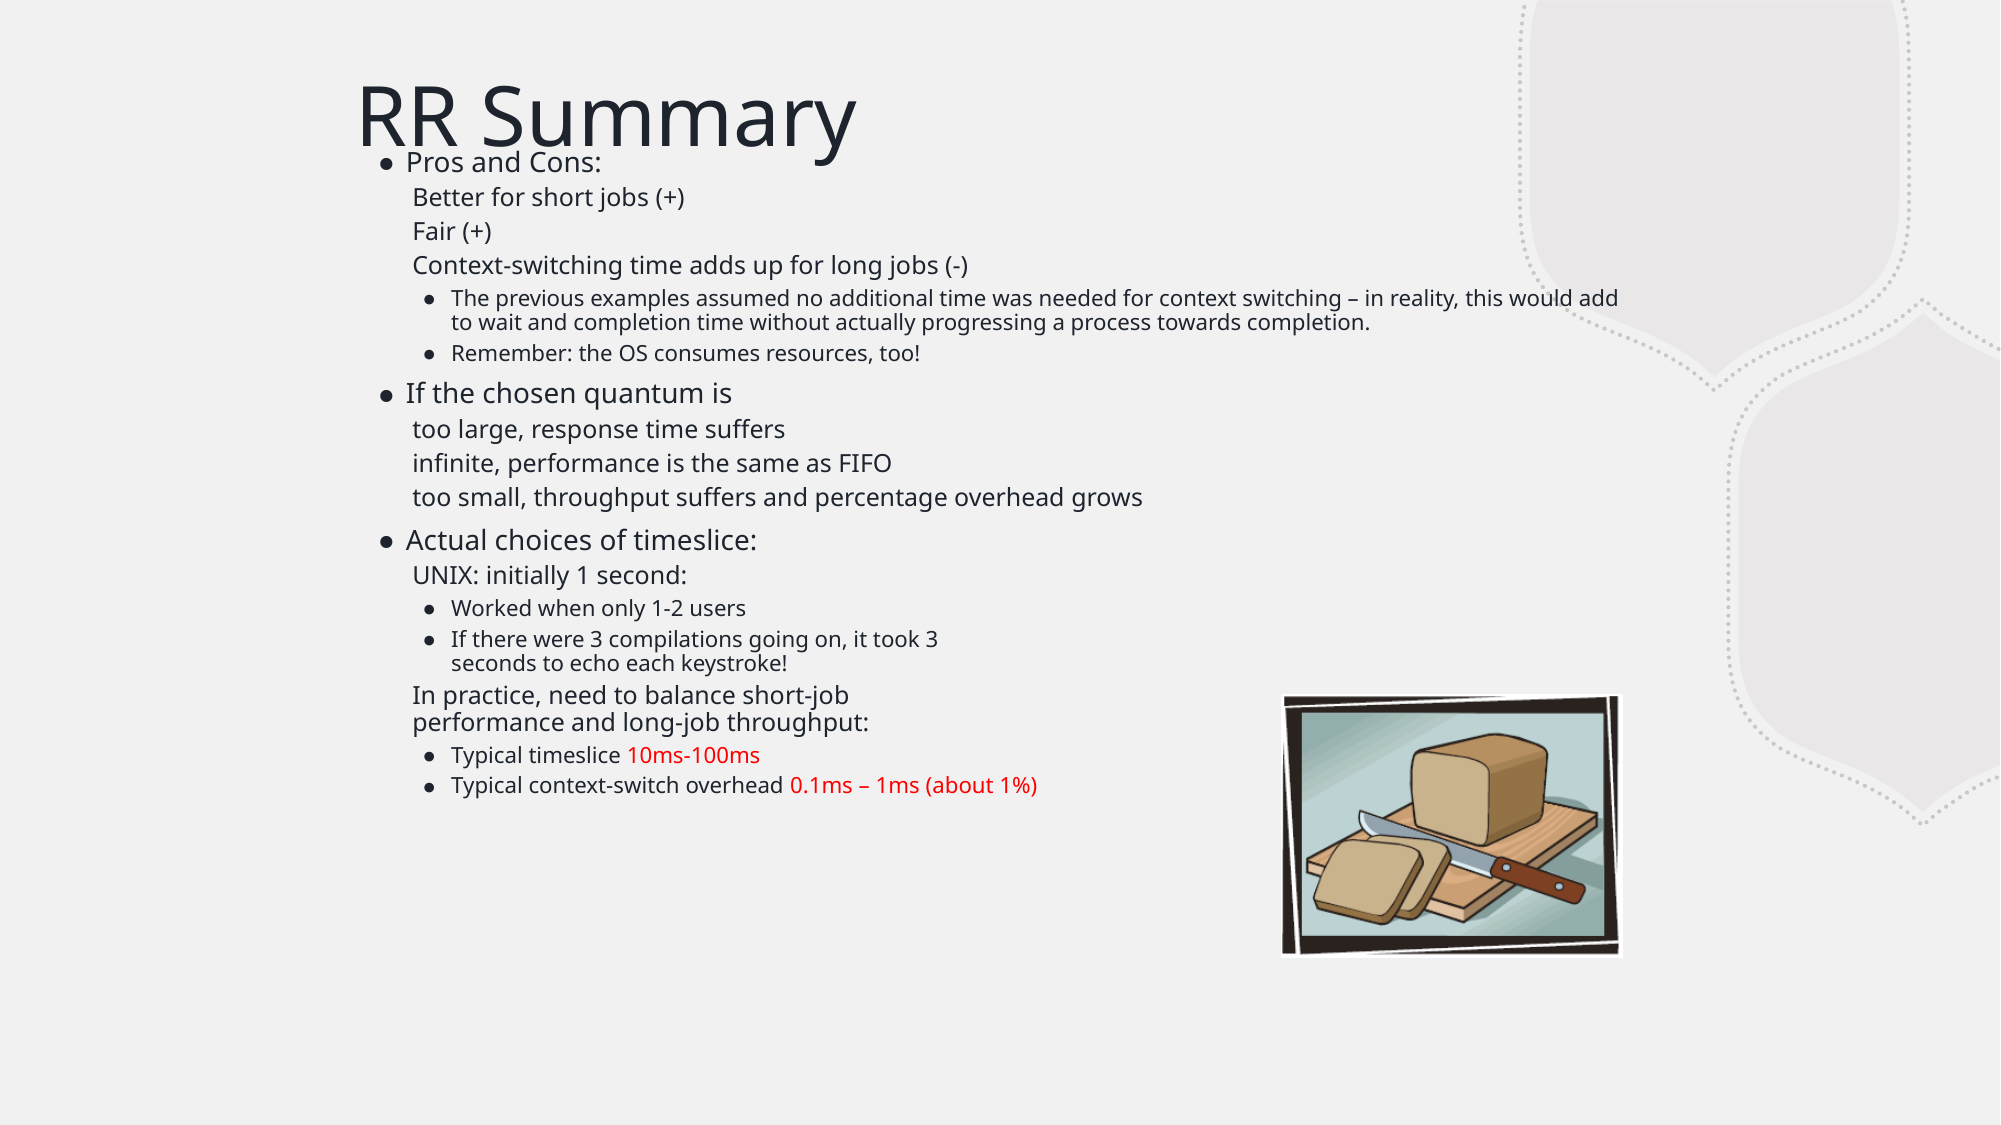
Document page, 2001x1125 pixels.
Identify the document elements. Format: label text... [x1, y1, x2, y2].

list Pros and Cons: Better for short jobs (+) Fair (+) Context-switching time adds up for long jobs (-) The previous examples assumed no additional time was needed for context switching – in reality, this would add to wait and completion time without actually progressing a process towards completion. Remember: the OS consumes resources, too! If the chosen quantum is too large, response time suffers infinite, performance is the same as FIFO too small, throughput suffers and percentage overhead grows Actual choices of timeslice: UNIX: initially 1 second: Worked when only 1-2 users If there were 3 compilations going on, it took 3 seconds to echo each keystroke! In practice, need to balance short-job performance and long-job throughput: Typical timeslice 10ms-100ms Typical context-switch overhead 0.1ms – 1ms (about 1%) [358, 140, 1642, 932]
title RR Summary [340, 43, 1663, 183]
picture [1281, 694, 1623, 958]
